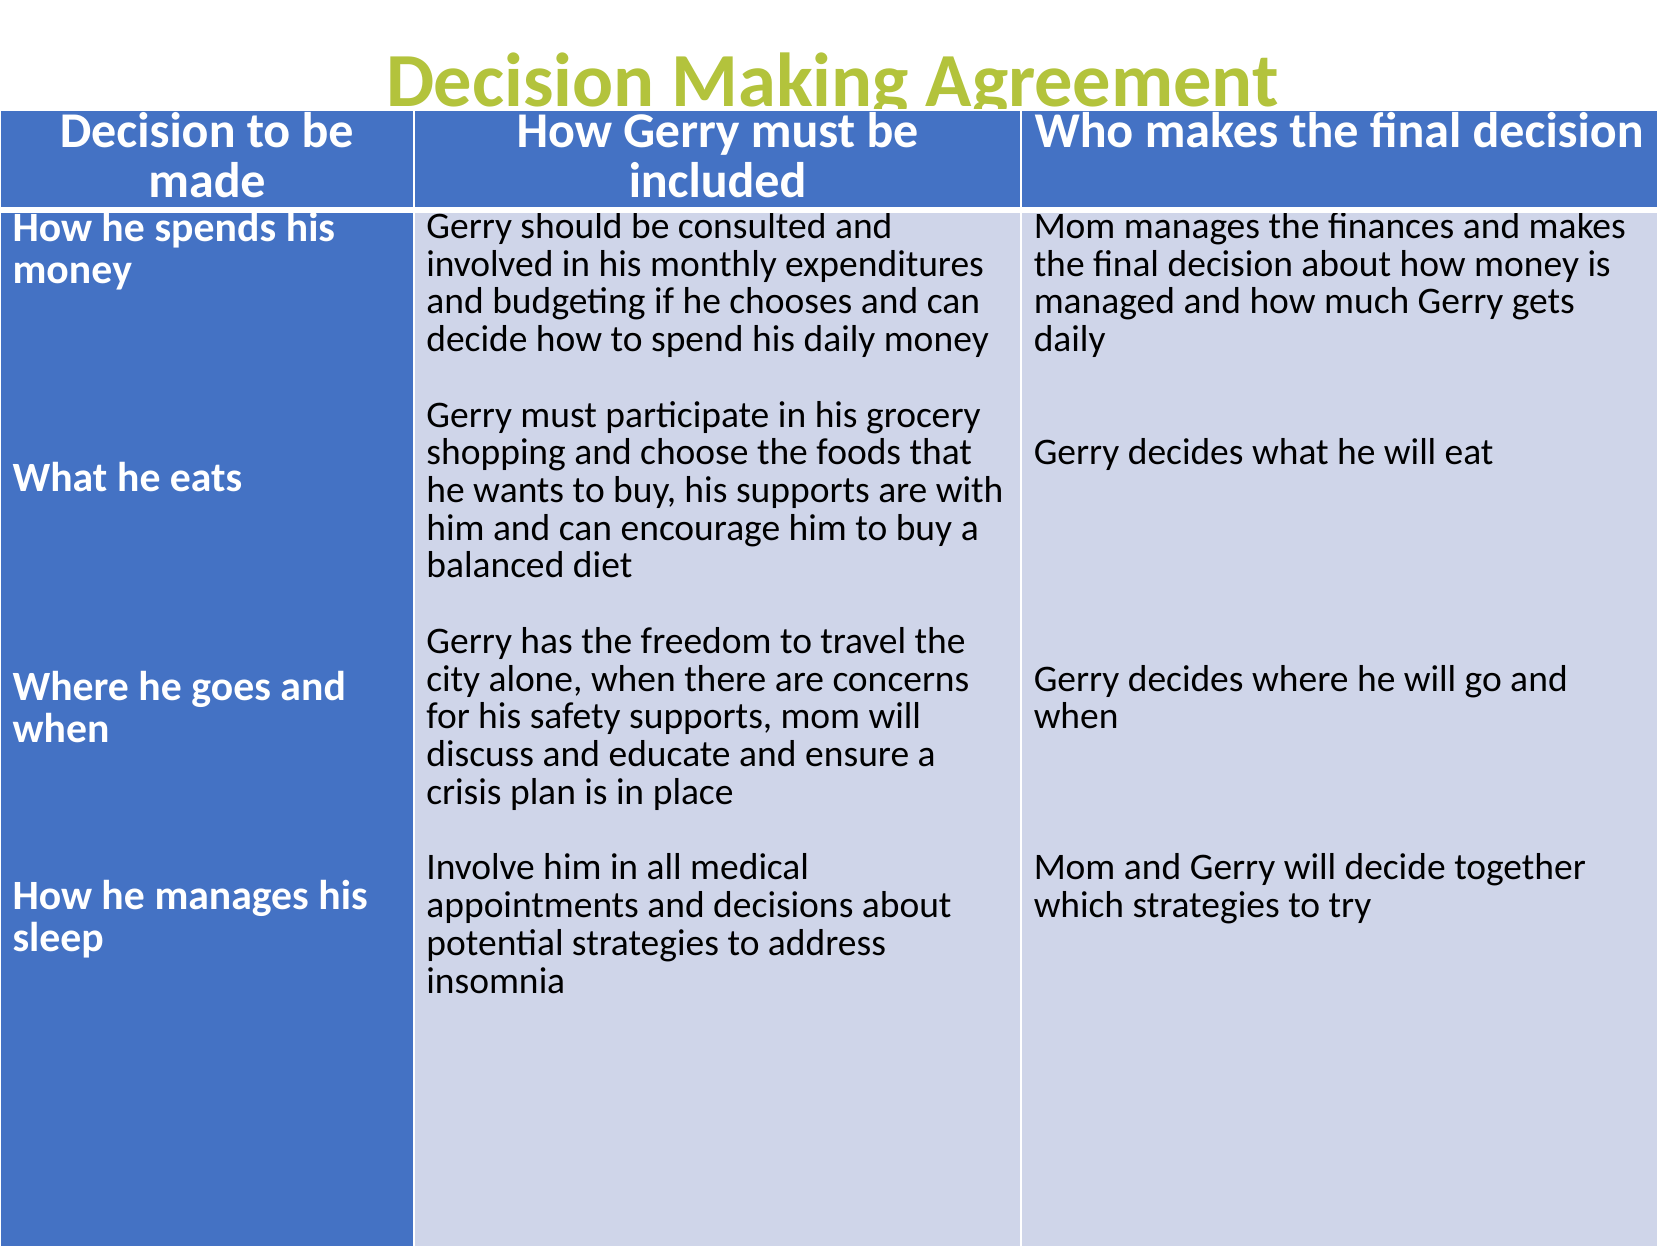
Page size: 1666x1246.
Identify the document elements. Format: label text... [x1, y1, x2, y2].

table_header How Gerry must be included [415, 111, 1020, 207]
table_cell Gerry should be consulted and involved in his monthly expenditures and budgeting if he chooses and can decide how to spend his daily money Gerry must participate in his grocery shopping and choose the foods that he wants to buy, his supports are with him and can encourage him to buy a balanced diet Gerry has the freedom to travel the city alone, when there are concerns for his safety supports, mom will discuss and educate and ensure a crisis plan is in place Involve him in all medical appointments and decisions about potential strategies to address insomnia [415, 213, 1020, 1246]
table_cell Mom manages the finances and makes the final decision about how money is managed and how much Gerry gets daily Gerry decides what he will eat Gerry decides where he will go and when Mom and Gerry will decide together which strategies to try [1022, 213, 1657, 1246]
table_header Decision to be made [1, 111, 413, 207]
table_header Who makes the final decision [1022, 111, 1657, 207]
table_cell How he spends his money What he eats Where he goes and when How he manages his sleep [1, 213, 413, 1246]
title Decision Making Agreement [114, 0, 1551, 109]
